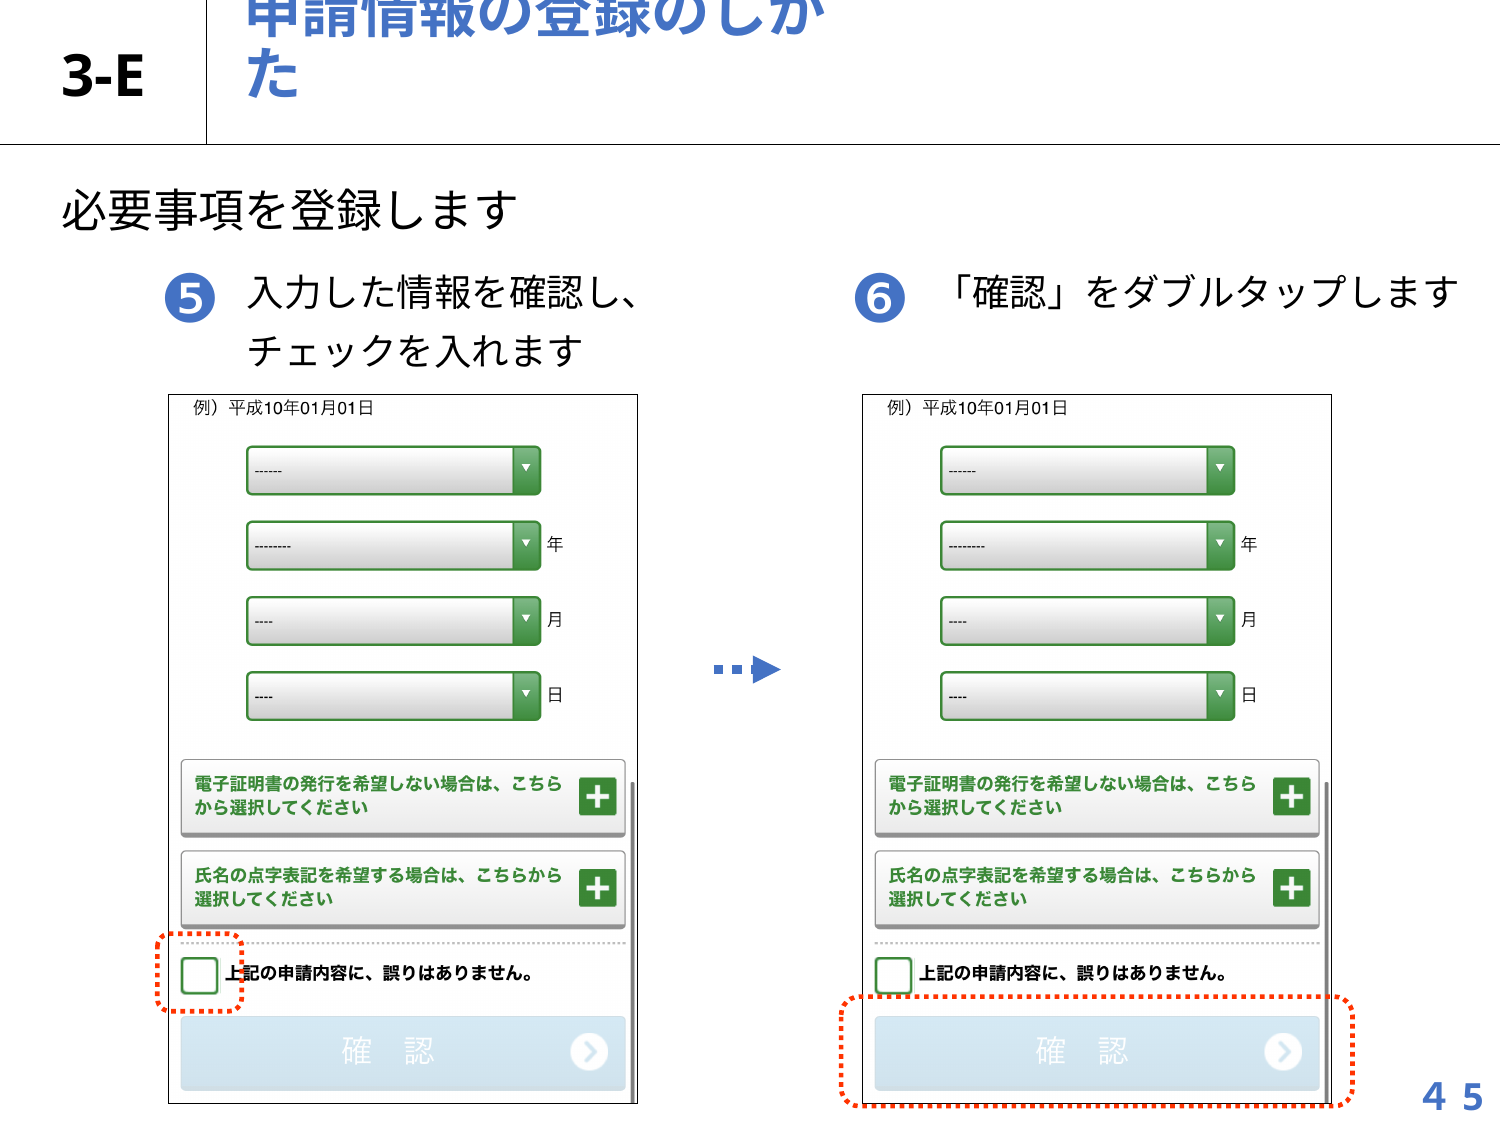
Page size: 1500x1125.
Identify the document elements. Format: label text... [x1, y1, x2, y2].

text_box 必要事項を登録します [46, 180, 1422, 274]
text_box ４5 [1399, 1065, 1500, 1125]
text_box ❺ [145, 248, 223, 343]
picture [861, 394, 1332, 1104]
text_box 3-E [0, 0, 207, 147]
text_box [156, 932, 168, 1013]
text_box [840, 995, 1354, 1108]
picture [168, 394, 638, 1104]
text_box 入力した情報を確認し、 チェックを入れます [231, 248, 799, 381]
text_box ❻ [835, 248, 924, 343]
text_box 「確認」をダブルタップします [919, 248, 1487, 322]
title 申請情報の登録のしかた [228, 0, 899, 116]
